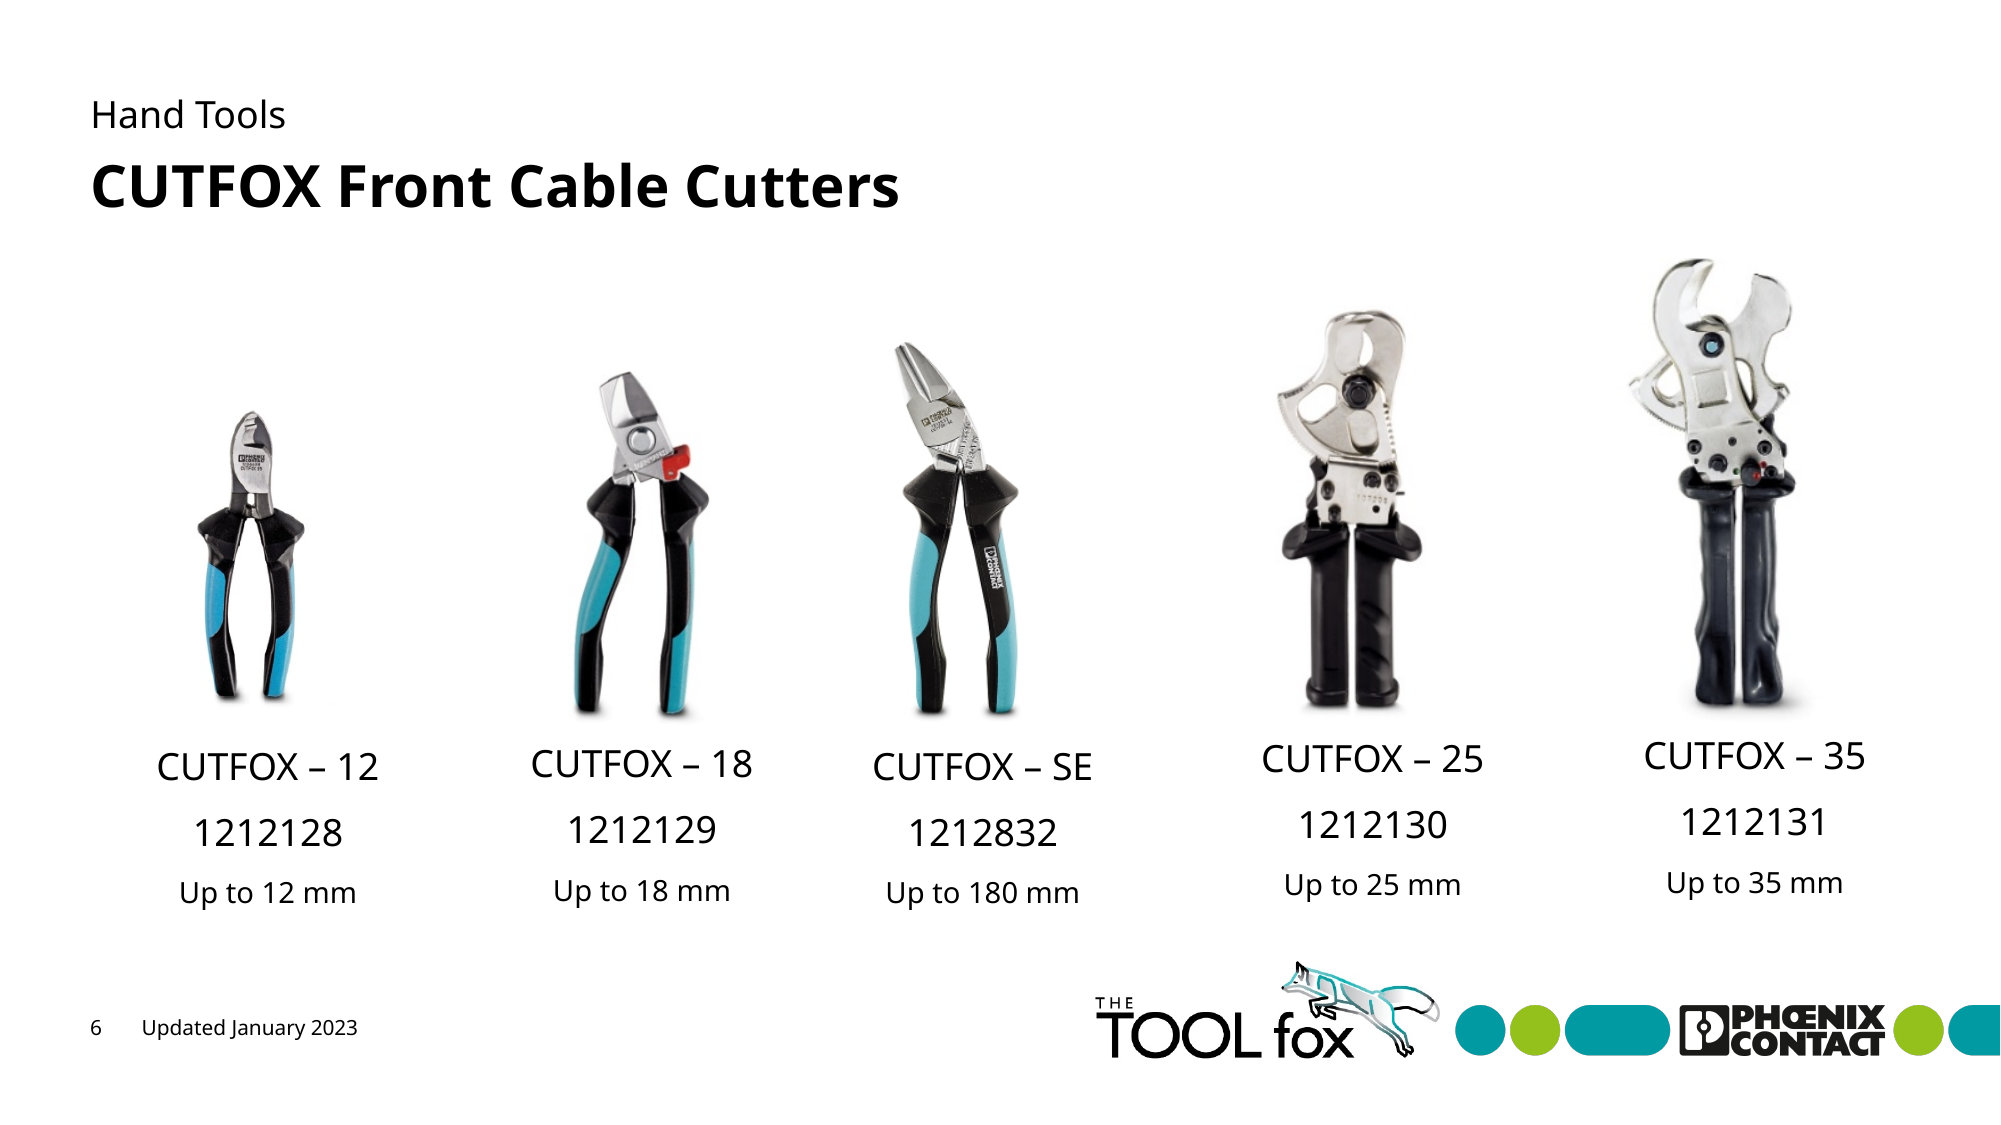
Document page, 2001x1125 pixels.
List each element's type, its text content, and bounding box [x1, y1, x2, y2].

text_box CUTFOX – 18 1212129 Up to 18 mm [485, 740, 799, 944]
picture [35, 257, 2000, 734]
picture [1094, 961, 1440, 1073]
footer Updated January 2023 [141, 999, 1001, 1059]
picture [1454, 1005, 2001, 1056]
text_box CUTFOX – 12 1212128 Up to 12 mm [111, 735, 425, 947]
title CUTFOX Front Cable Cutters [90, 149, 1910, 255]
slide_number 6 [90, 999, 132, 1059]
list Hand Tools [90, 78, 1910, 149]
text_box CUTFOX – 35 1212131 Up to 35 mm [1598, 736, 1912, 936]
text_box CUTFOX – 25 1212130 Up to 25 mm [1216, 731, 1530, 939]
text_box CUTFOX – SE 1212832 Up to 180 mm [826, 742, 1140, 947]
